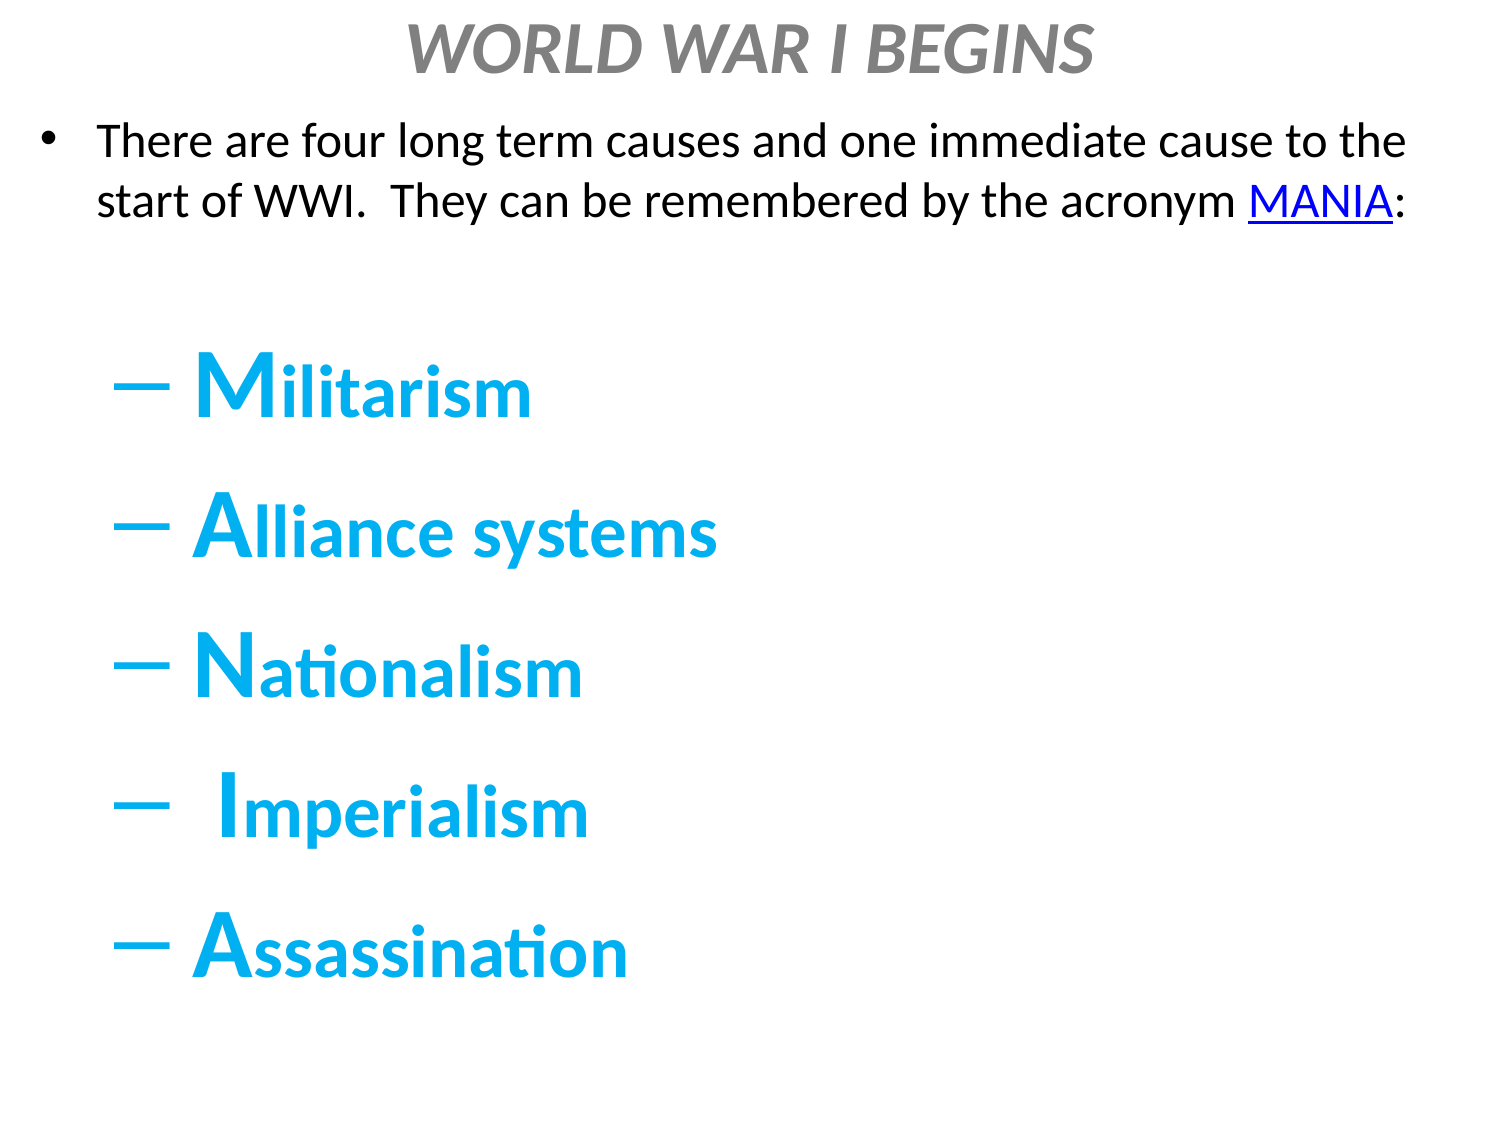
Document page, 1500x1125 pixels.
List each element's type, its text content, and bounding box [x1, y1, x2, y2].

list There are four long term causes and one immediate cause to the start of WWI. They can be remembered by the acronym MANIA: Militarism Alliance systems Nationalism Imperialism Assassination [24, 99, 1475, 1100]
title WORLD WAR I BEGINS [75, 0, 1425, 88]
